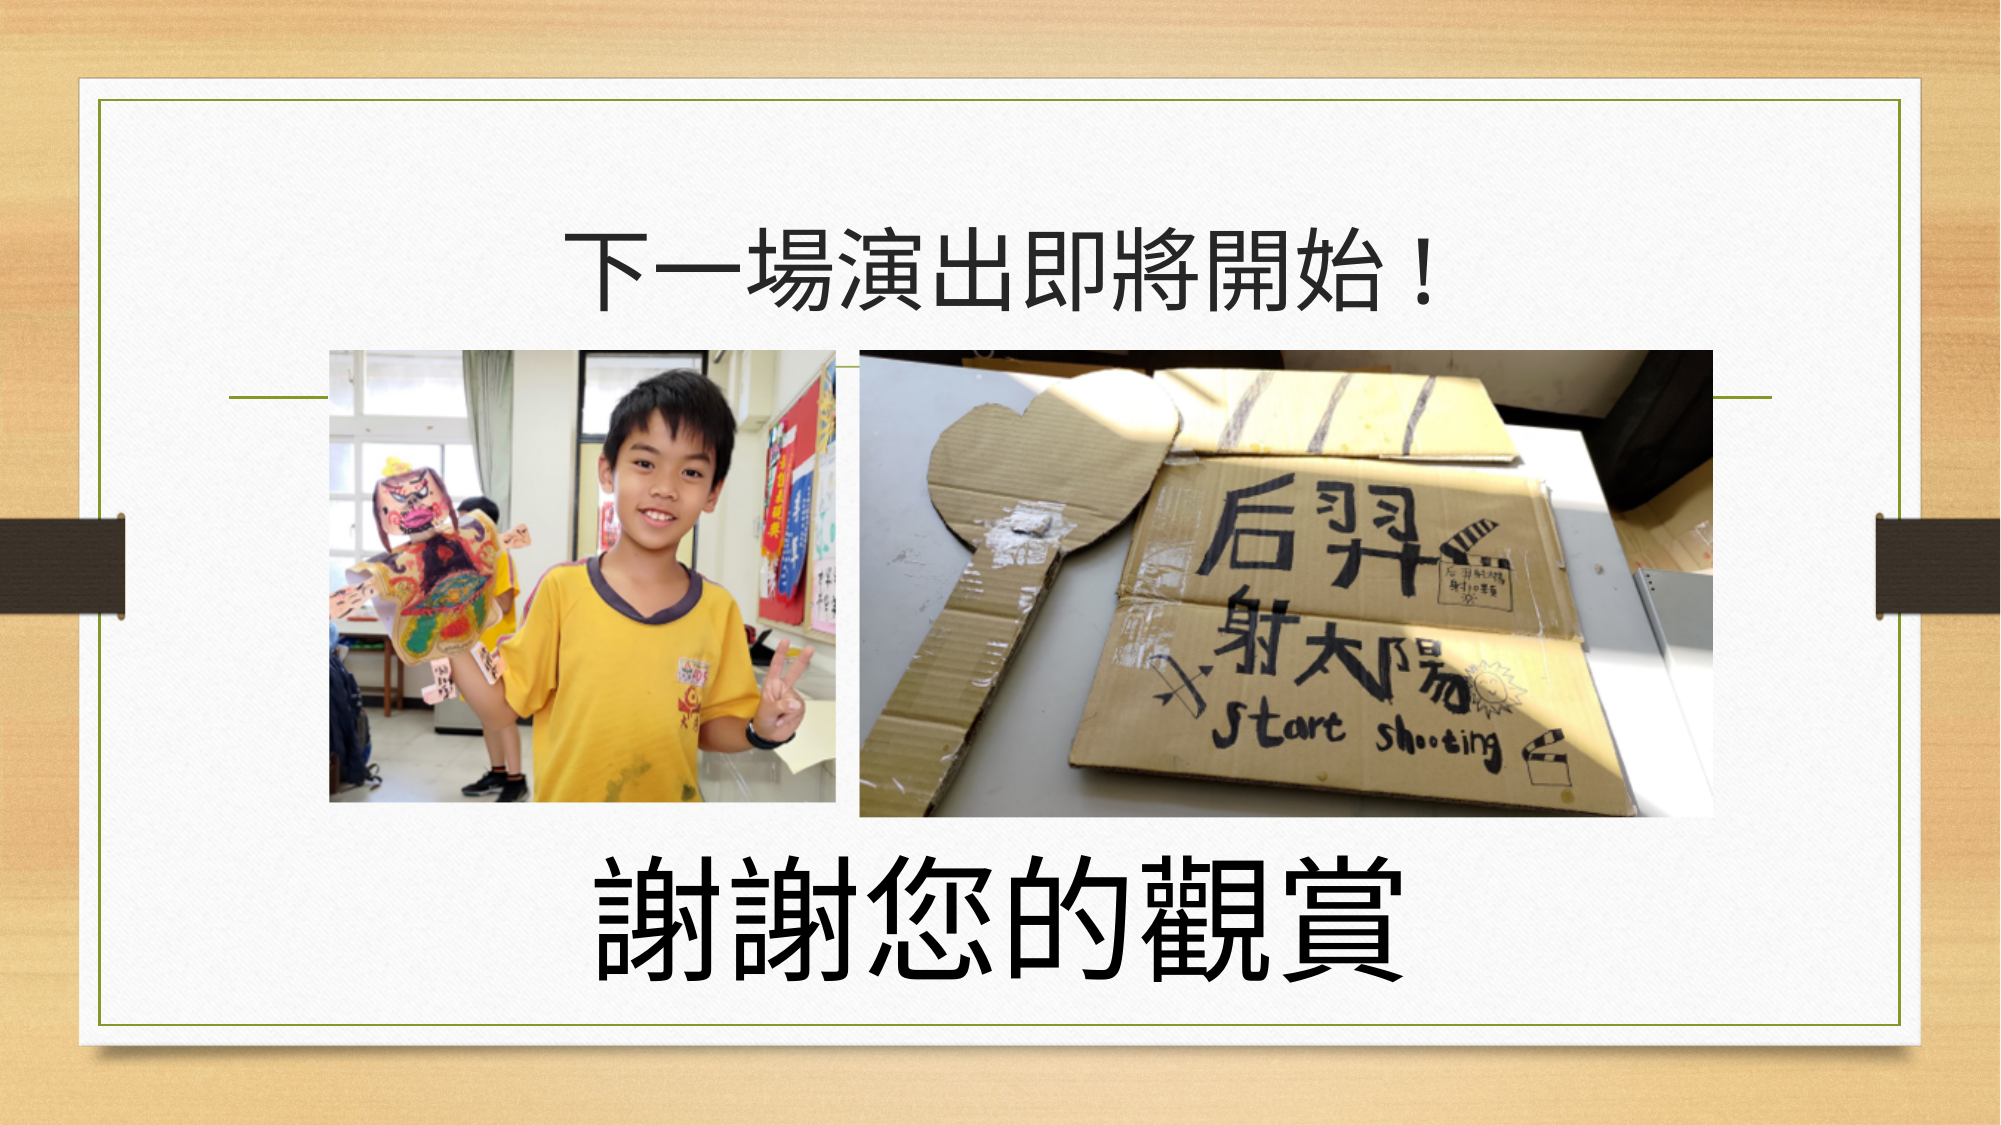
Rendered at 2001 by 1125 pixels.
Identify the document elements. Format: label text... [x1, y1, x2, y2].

picture [0, 0, 2001, 1125]
text_box 謝謝您的觀賞 [116, 826, 1884, 1007]
title 下一場演出即將開始! [212, 161, 1788, 375]
